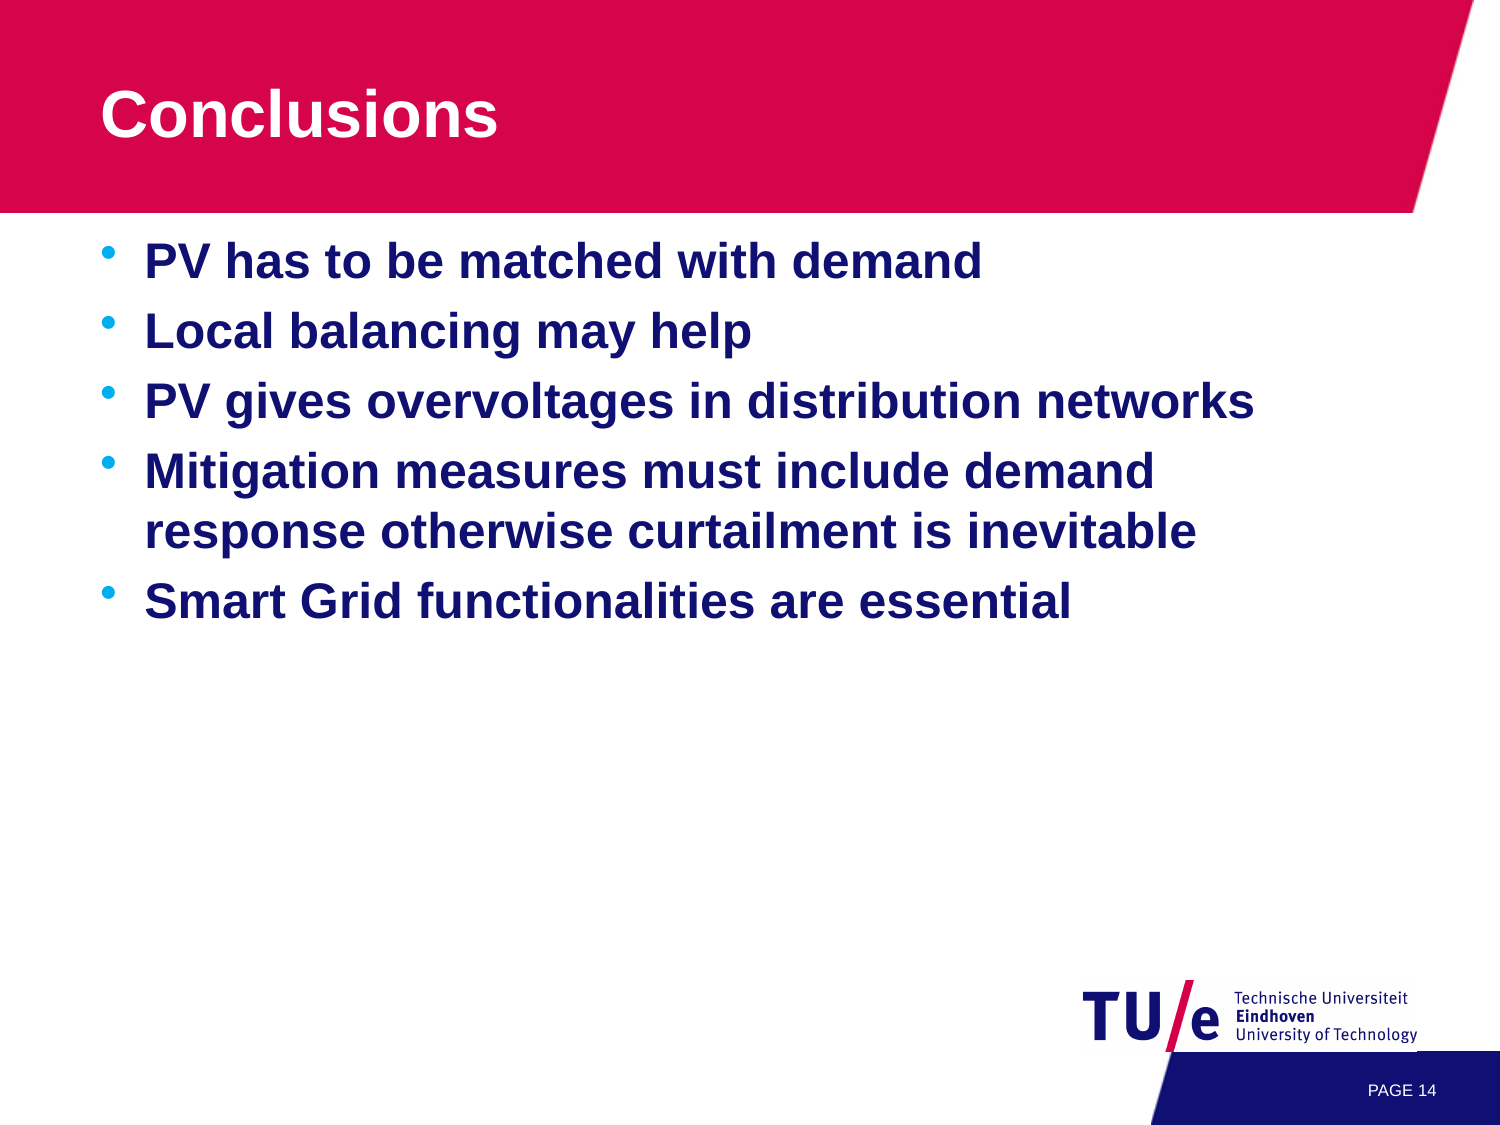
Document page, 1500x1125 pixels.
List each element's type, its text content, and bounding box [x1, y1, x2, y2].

slide_number PAGE 14 [1352, 1073, 1453, 1106]
title Conclusions [100, 35, 1417, 187]
picture [0, 0, 1474, 213]
picture [1083, 980, 1500, 1125]
list PV has to be matched with demand Local balancing may help PV gives overvoltages in distribution networks Mitigation measures must include demand response otherwise curtailment is inevitable Smart Grid functionalities are essential [100, 228, 1388, 1008]
